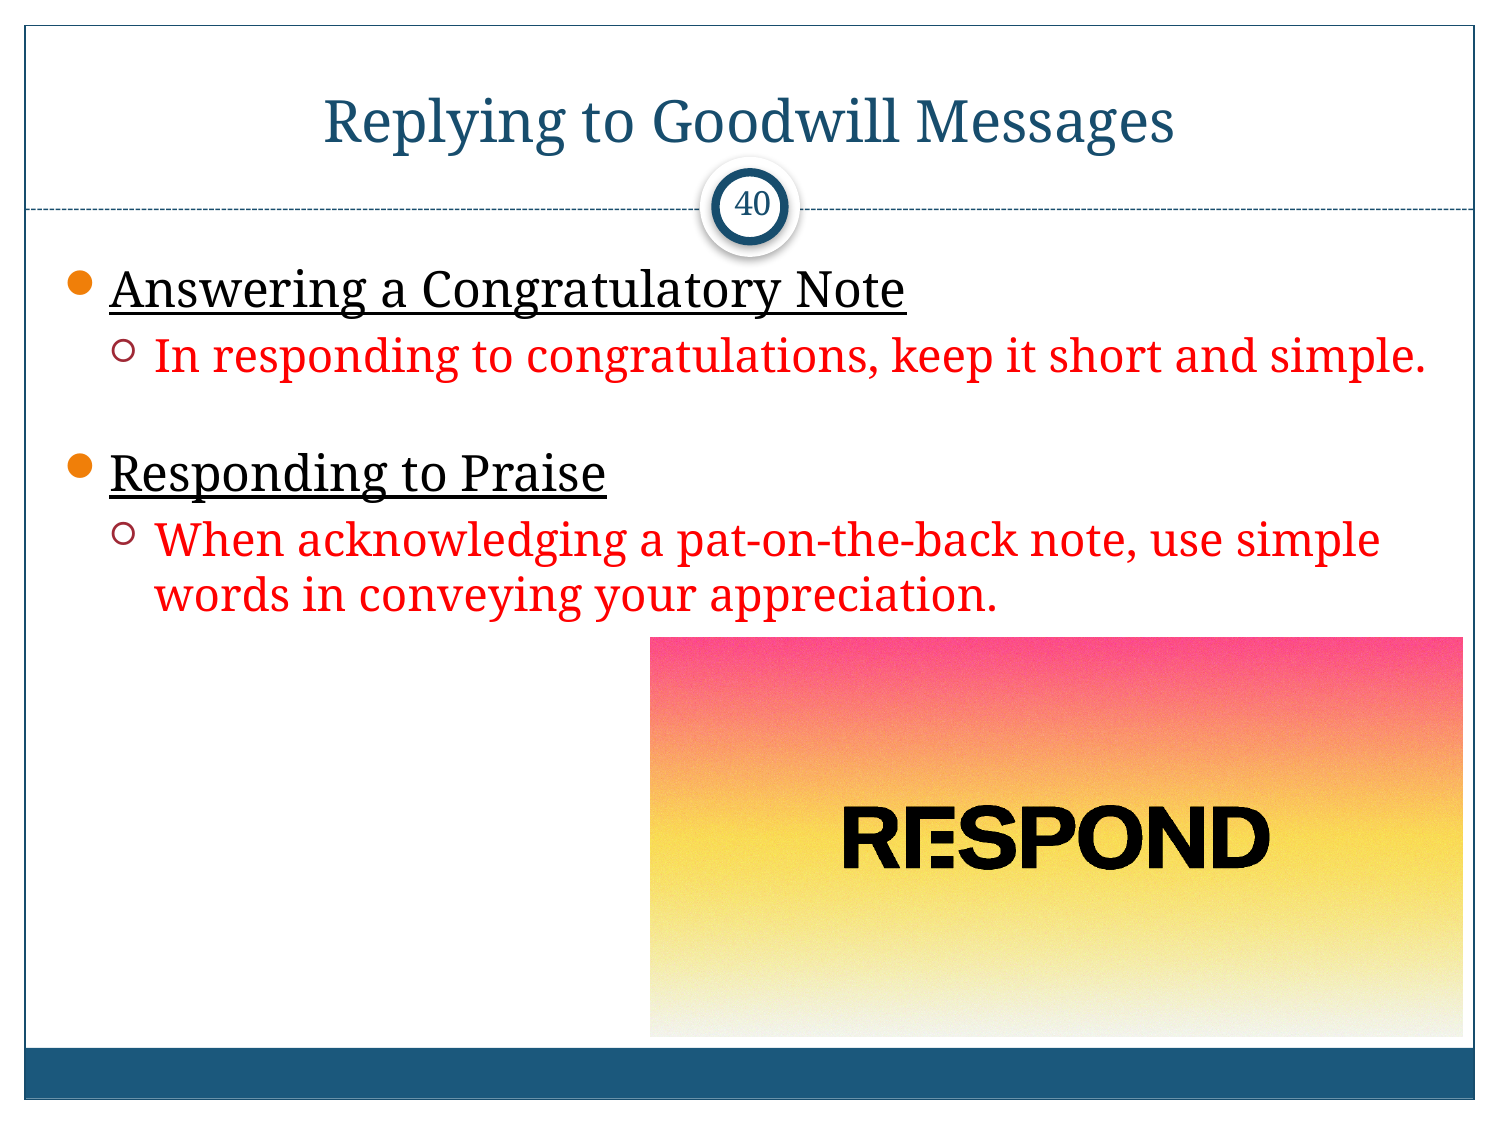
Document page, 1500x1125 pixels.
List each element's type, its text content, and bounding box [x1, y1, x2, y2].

picture [649, 637, 1463, 1038]
slide_number 40 [715, 168, 791, 241]
list Answering a Congratulatory Note In responding to congratulations, keep it short and simple. Responding to Praise When acknowledging a pat-on-the-back note, use simple words in conveying your appreciation. [49, 250, 1445, 1001]
title Replying to Goodwill Messages [49, 37, 1450, 162]
